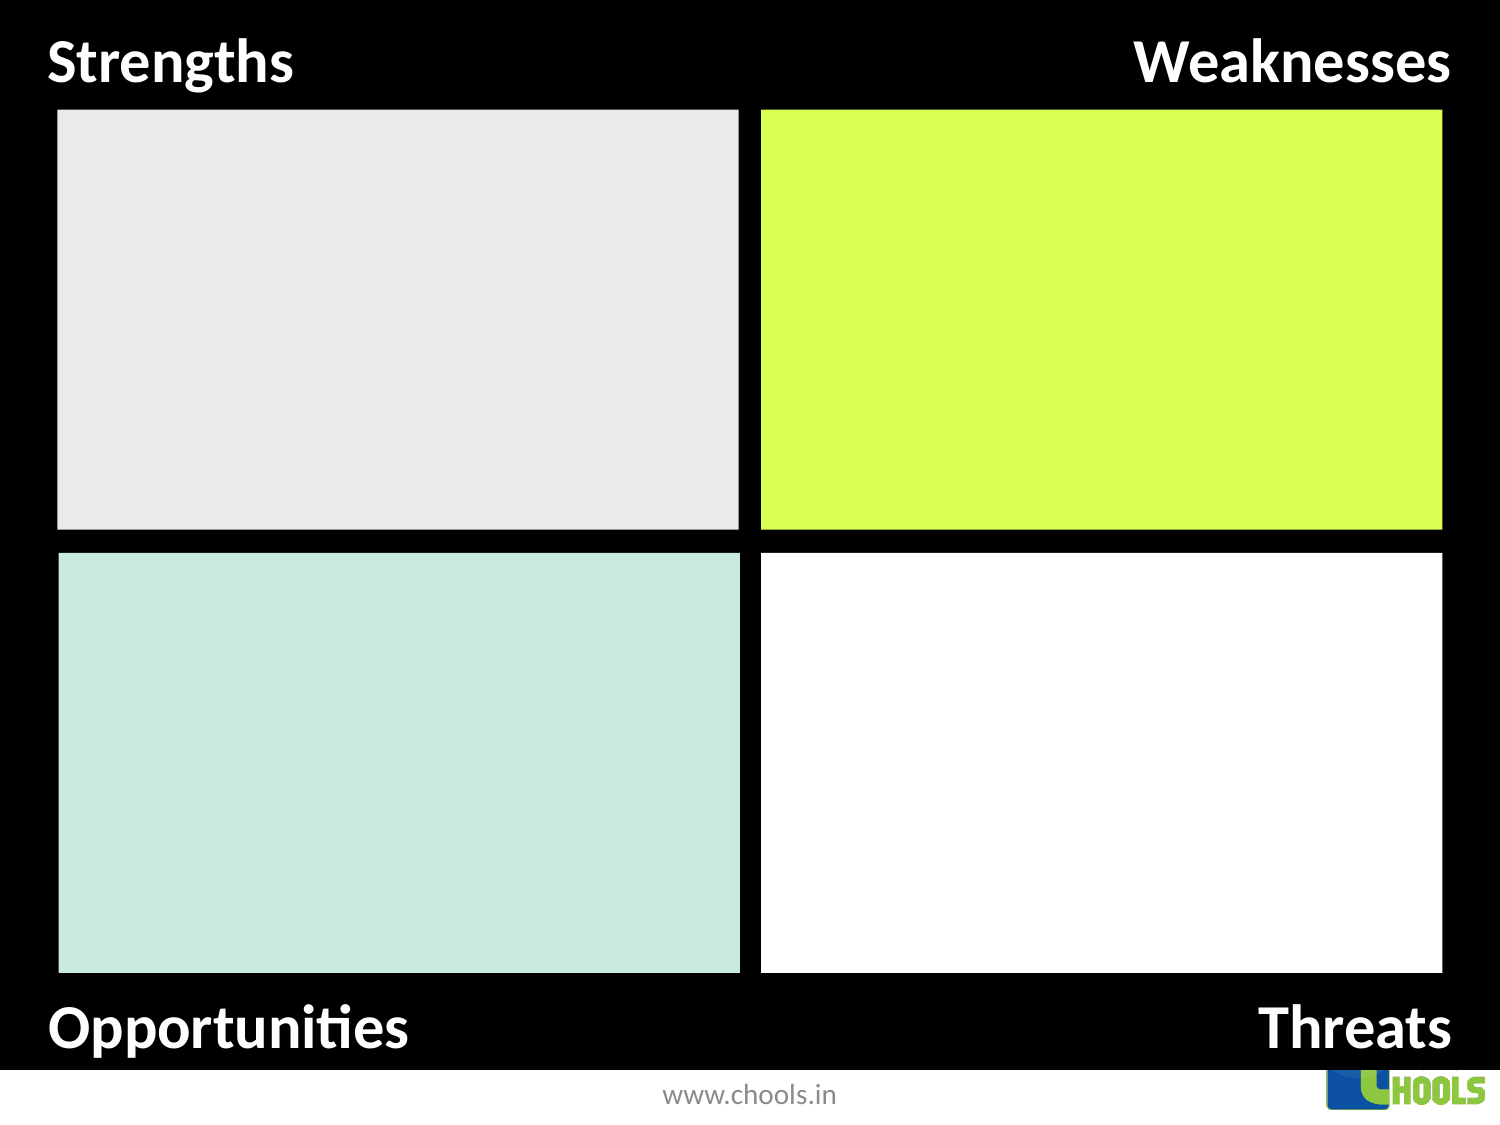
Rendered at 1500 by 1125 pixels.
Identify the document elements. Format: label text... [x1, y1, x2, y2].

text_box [57, 109, 1443, 973]
text_box Threats [1243, 979, 1468, 1069]
text_box [0, 0, 1500, 1072]
text_box Opportunities [33, 979, 426, 1069]
footer www.chools.in [512, 1062, 988, 1123]
picture [1311, 1072, 1500, 1125]
text_box Weaknesses [1118, 12, 1467, 103]
text_box Strengths [32, 12, 310, 103]
